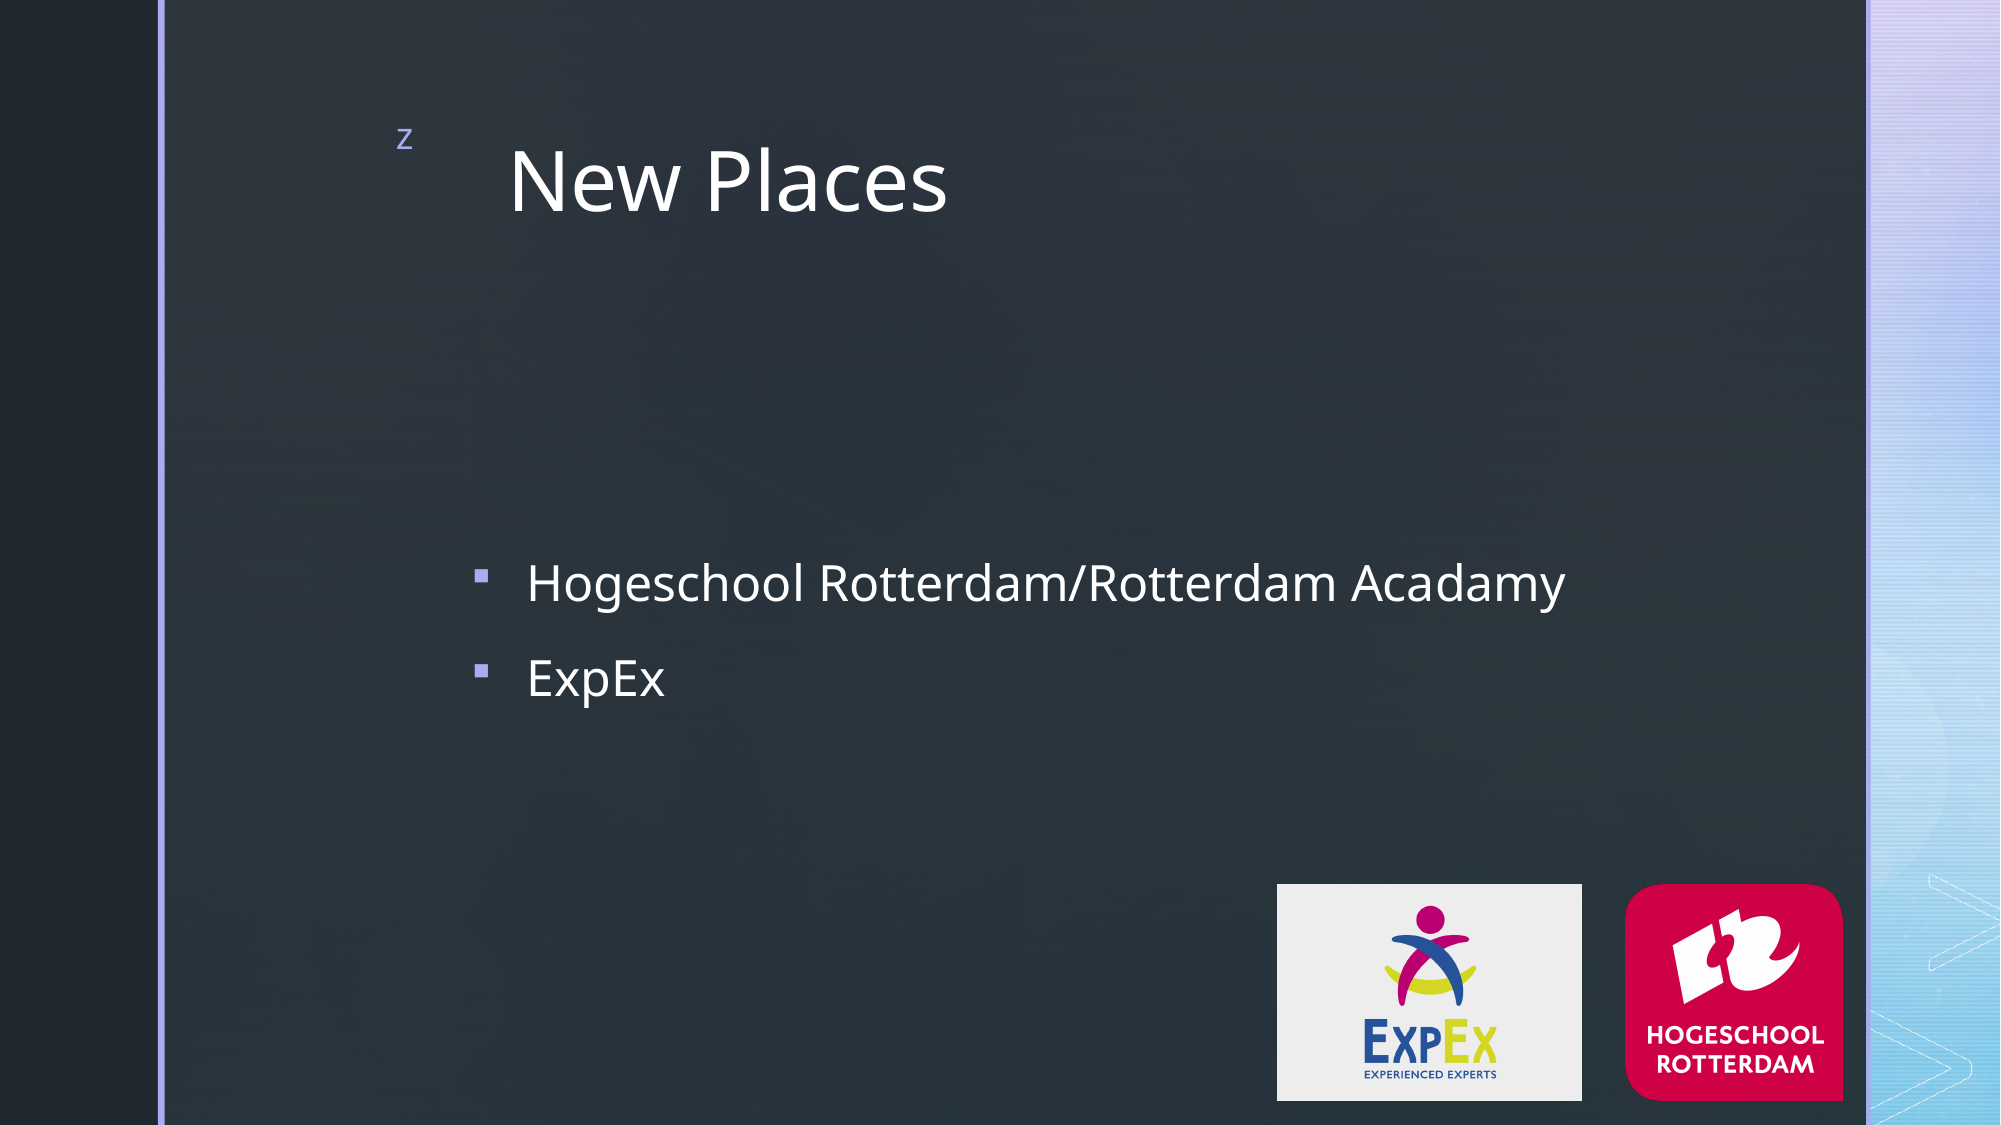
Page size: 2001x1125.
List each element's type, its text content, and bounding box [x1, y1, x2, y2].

list Hogeschool Rotterdam/Rotterdam Acadamy ExpEx [454, 336, 1734, 993]
title New Places [0, 131, 965, 309]
picture [1871, 0, 2001, 1125]
picture [1277, 883, 1582, 1101]
picture [1625, 883, 1843, 1101]
